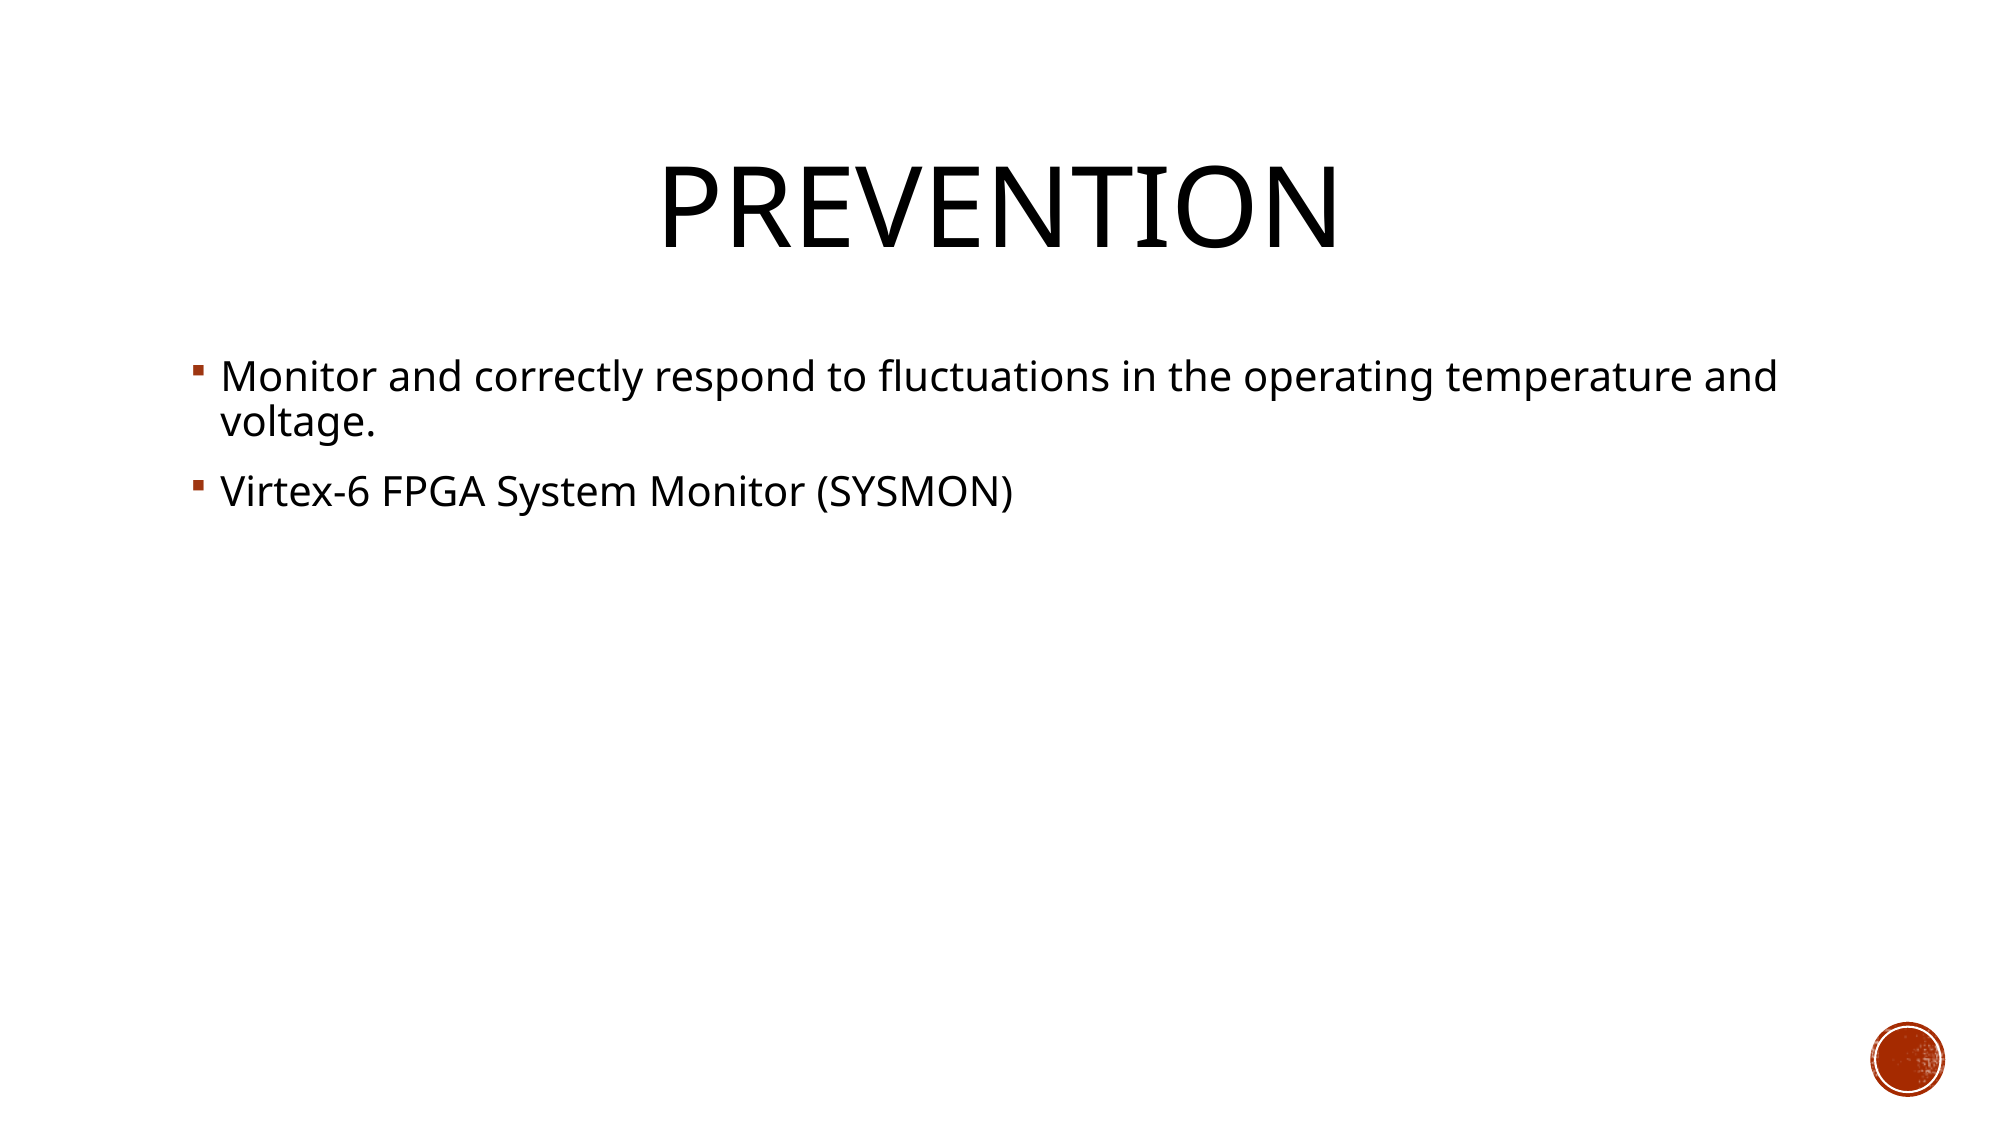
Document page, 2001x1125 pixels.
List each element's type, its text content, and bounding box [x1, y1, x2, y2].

list Monitor and correctly respond to fluctuations in the operating temperature and voltage. Virtex-6 FPGA System Monitor (SYSMON) [175, 348, 1826, 1013]
title PREVENTION [175, 79, 1826, 344]
